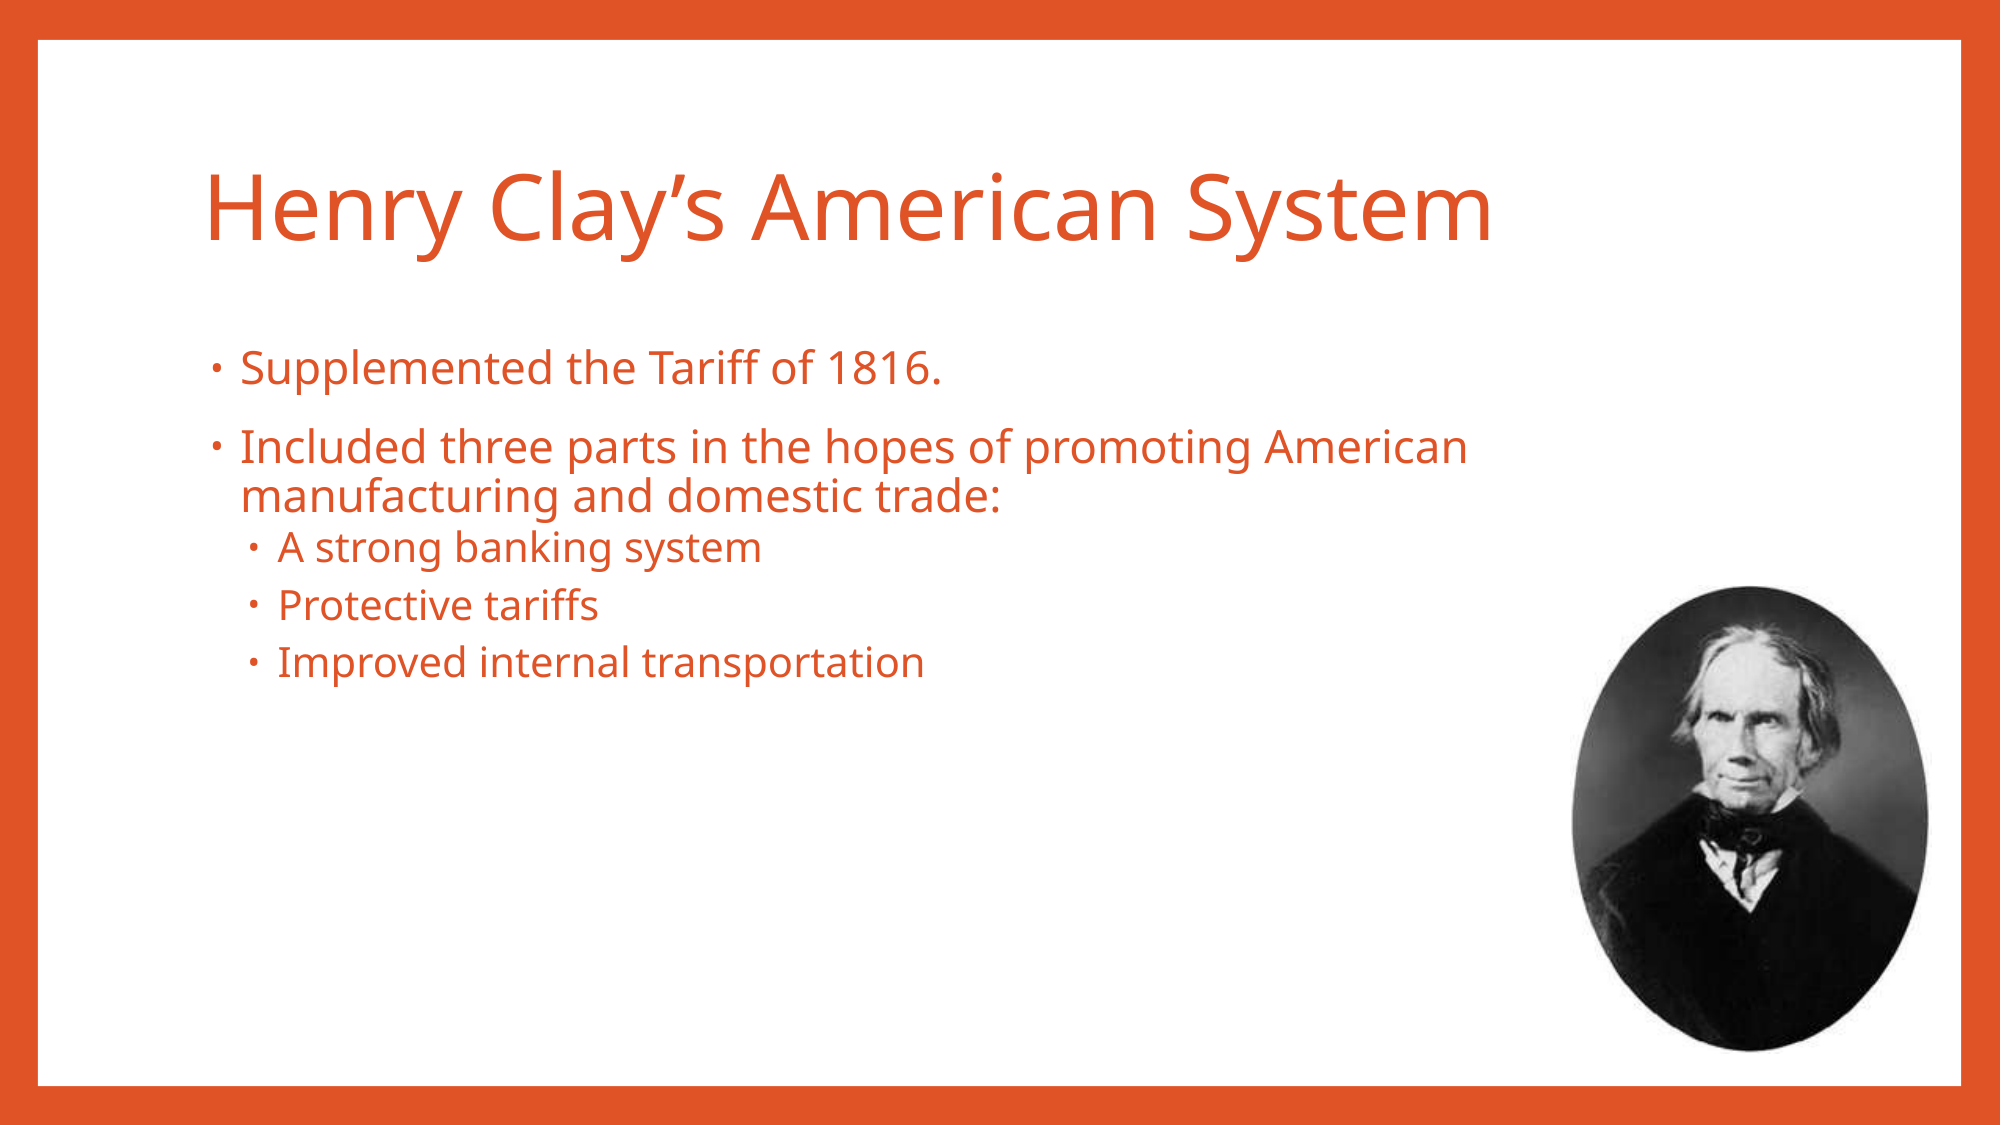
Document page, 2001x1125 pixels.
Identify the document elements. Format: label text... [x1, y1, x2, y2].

list Supplemented the Tariff of 1816. Included three parts in the hopes of promoting American manufacturing and domestic trade: A strong banking system Protective tariffs Improved internal transportation [187, 337, 1808, 1000]
title Henry Clay’s American System [187, 99, 1808, 323]
picture [1570, 584, 1933, 1055]
